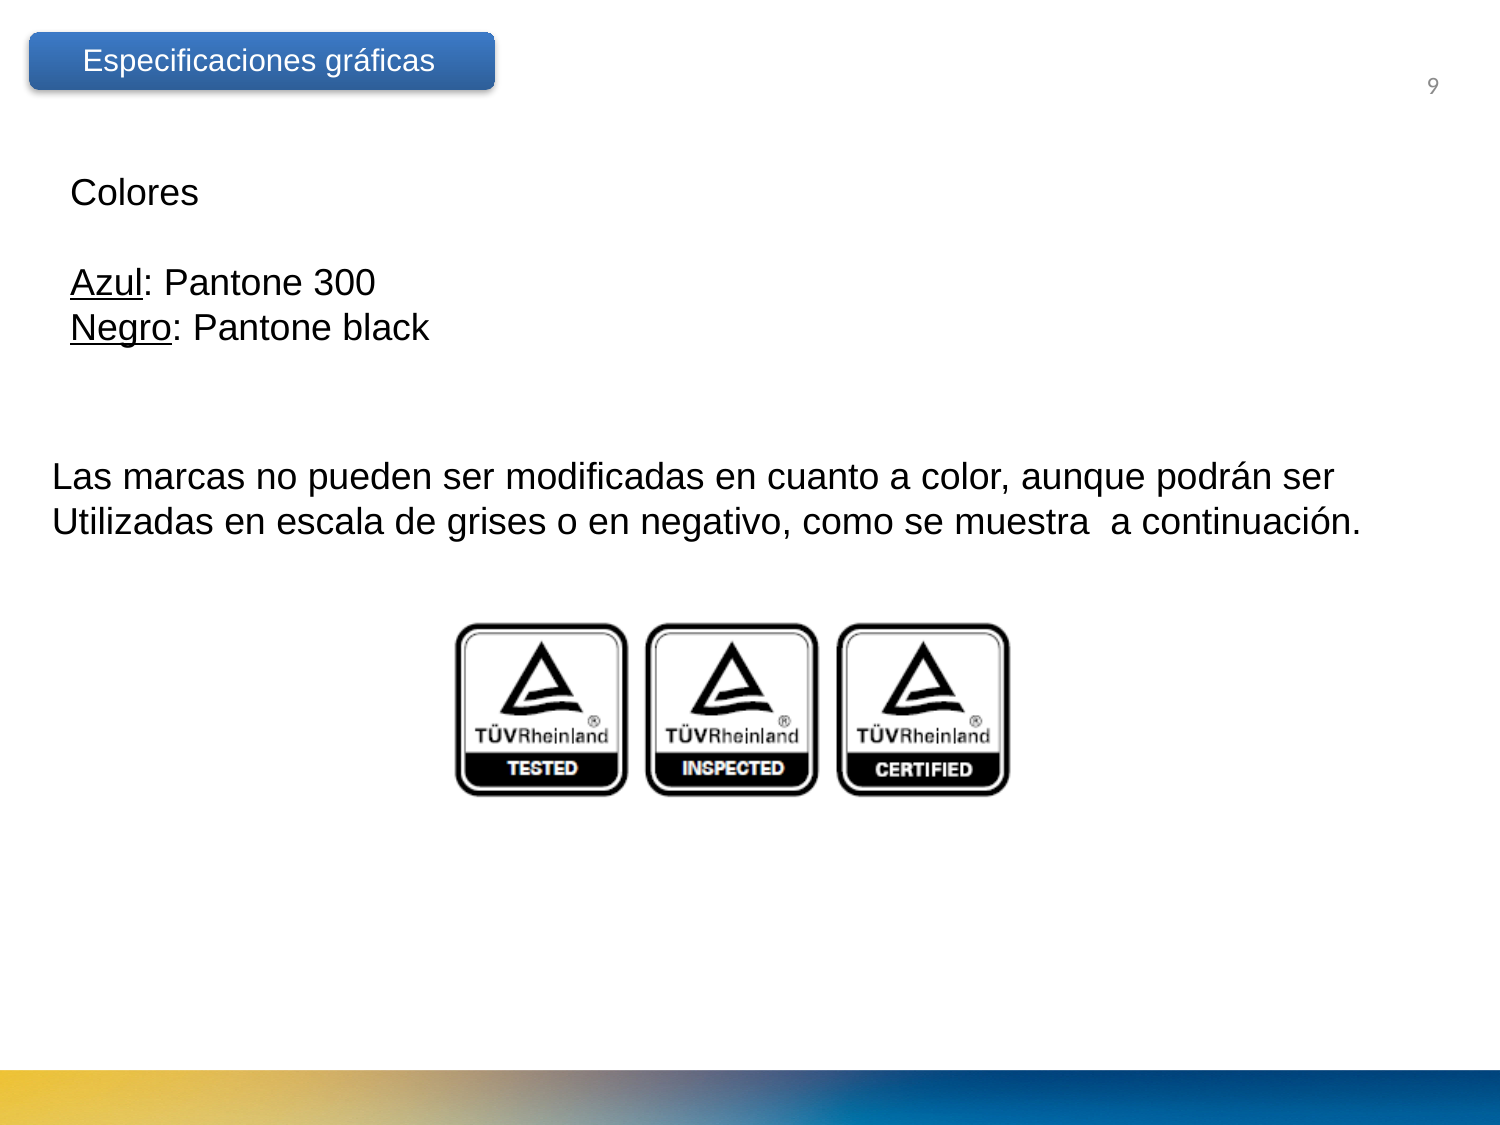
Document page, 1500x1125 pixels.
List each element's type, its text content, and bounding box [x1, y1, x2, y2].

slide_number 9 [1104, 54, 1455, 115]
picture [0, 1070, 1500, 1125]
picture [441, 609, 1020, 849]
text_box Las marcas no pueden ser modificadas en cuanto a color, aunque podrán ser Utilizadas en escala de grises o en negativo, como se muestra a continuación. [37, 444, 1378, 640]
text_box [29, 30, 496, 92]
text_box Colores Azul: Pantone 300 Negro: Pantone black [55, 160, 445, 401]
